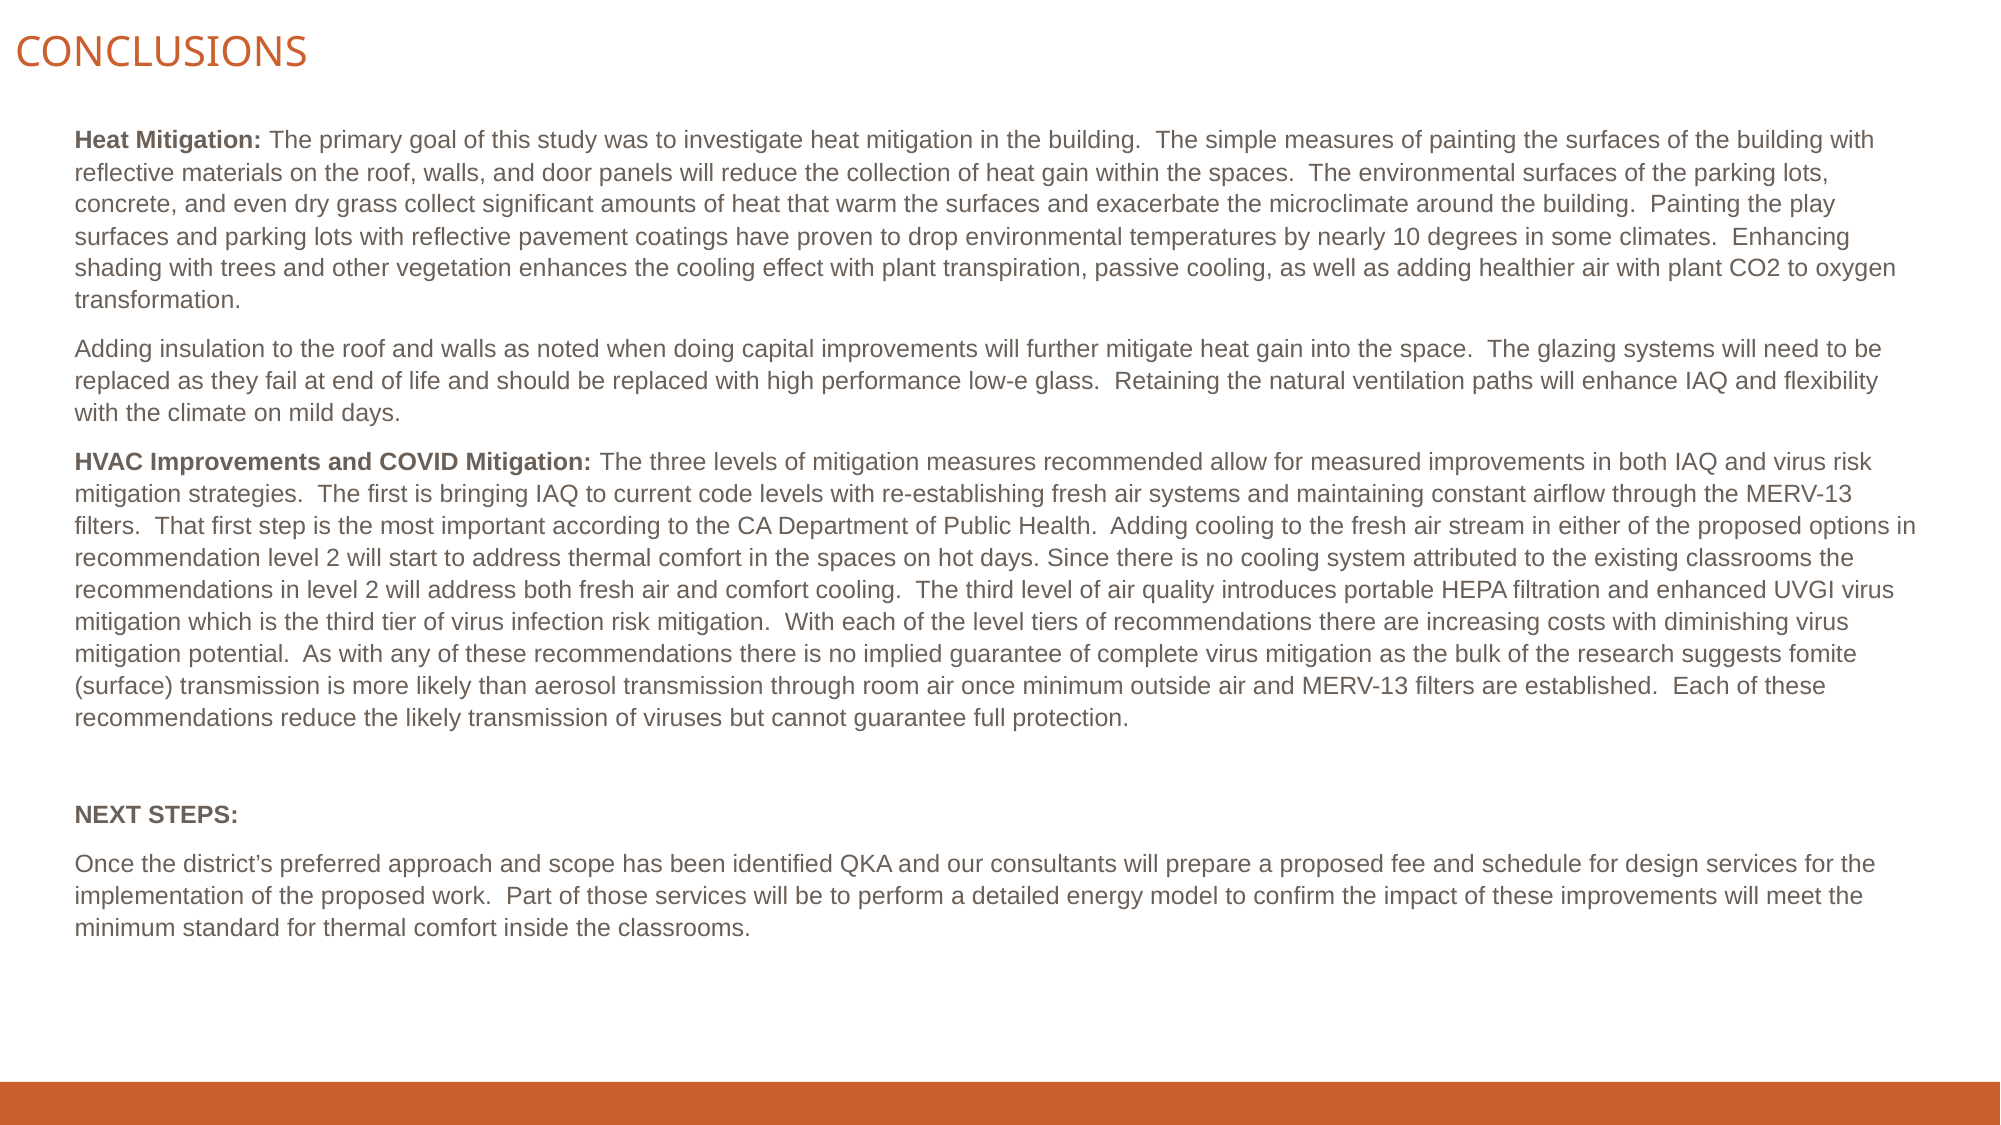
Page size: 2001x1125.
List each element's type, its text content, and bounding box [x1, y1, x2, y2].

text_box CONCLUSIONS [0, 23, 850, 115]
text_box Heat Mitigation: The primary goal of this study was to investigate heat mitigation in the building. The simple measures of painting the surfaces of the building with reflective materials on the roof, walls, and door panels will reduce the collection of heat gain within the spaces. The environmental surfaces of the parking lots, concrete, and even dry grass collect significant amounts of heat that warm the surfaces and exacerbate the microclimate around the building. Painting the play surfaces and parking lots with reflective pavement coatings have proven to drop environmental temperatures by nearly 10 degrees in some climates. Enhancing shading with trees and other vegetation enhances the cooling effect with plant transpiration, passive cooling, as well as adding healthier air with plant CO2 to oxygen transformation. Adding insulation to the roof and walls as noted when doing capital improvements will further mitigate heat gain into the space. The glazing systems will need to be replaced as they fail at end of life and should be replaced with high performance low-e glass. Retaining the natural ventilation paths will enhance IAQ and flexibility with the climate on mild days. HVAC Improvements and COVID Mitigation: The three levels of mitigation measures recommended allow for measured improvements in both IAQ and virus risk mitigation strategies. The first is bringing IAQ to current code levels with re-establishing fresh air systems and maintaining constant airflow through the MERV-13 filters. That first step is the most important according to the CA Department of Public Health. Adding cooling to the fresh air stream in either of the proposed options in recommendation level 2 will start to address thermal comfort in the spaces on hot days. Since there is no cooling system attributed to the existing classrooms the recommendations in level 2 will address both fresh air and comfort cooling. The third level of air quality introduces portable HEPA filtration and enhanced UVGI virus mitigation which is the third tier of virus infection risk mitigation. With each of the level tiers of recommendations there are increasing costs with diminishing virus mitigation potential. As with any of these recommendations there is no implied guarantee of complete virus mitigation as the bulk of the research suggests fomite (surface) transmission is more likely than aerosol transmission through room air once minimum outside air and MERV-13 filters are established. Each of these recommendations reduce the likely transmission of viruses but cannot guarantee full protection. NEXT STEPS: Once the district’s preferred approach and scope has been identified QKA and our consultants will prepare a proposed fee and schedule for design services for the implementation of the proposed work. Part of those services will be to perform a detailed energy model to confirm the impact of these improvements will meet the minimum standard for thermal comfort inside the classrooms. [59, 114, 1940, 949]
text_box [0, 1081, 2000, 1125]
